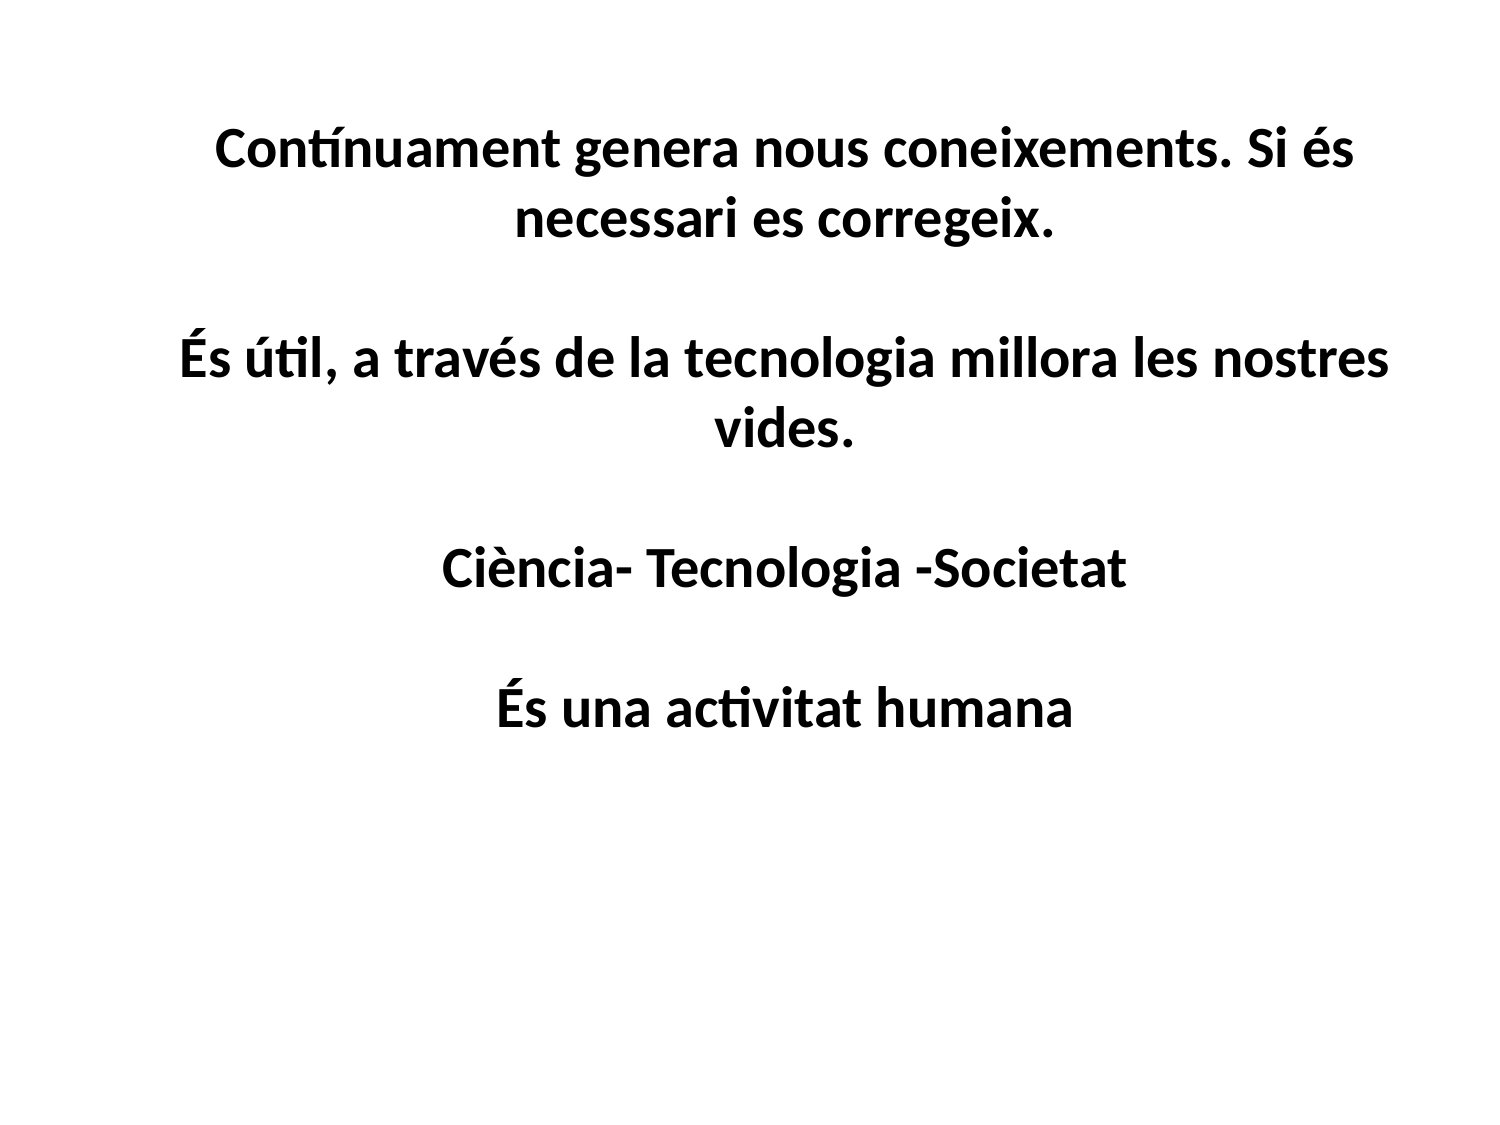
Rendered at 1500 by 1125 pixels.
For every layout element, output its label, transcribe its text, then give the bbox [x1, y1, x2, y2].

text_box Contínuament genera nous coneixements. Si és necessari es corregeix. És útil, a través de la tecnologia millora les nostres vides. Ciència- Tecnologia -Societat És una activitat humana [147, 101, 1424, 792]
